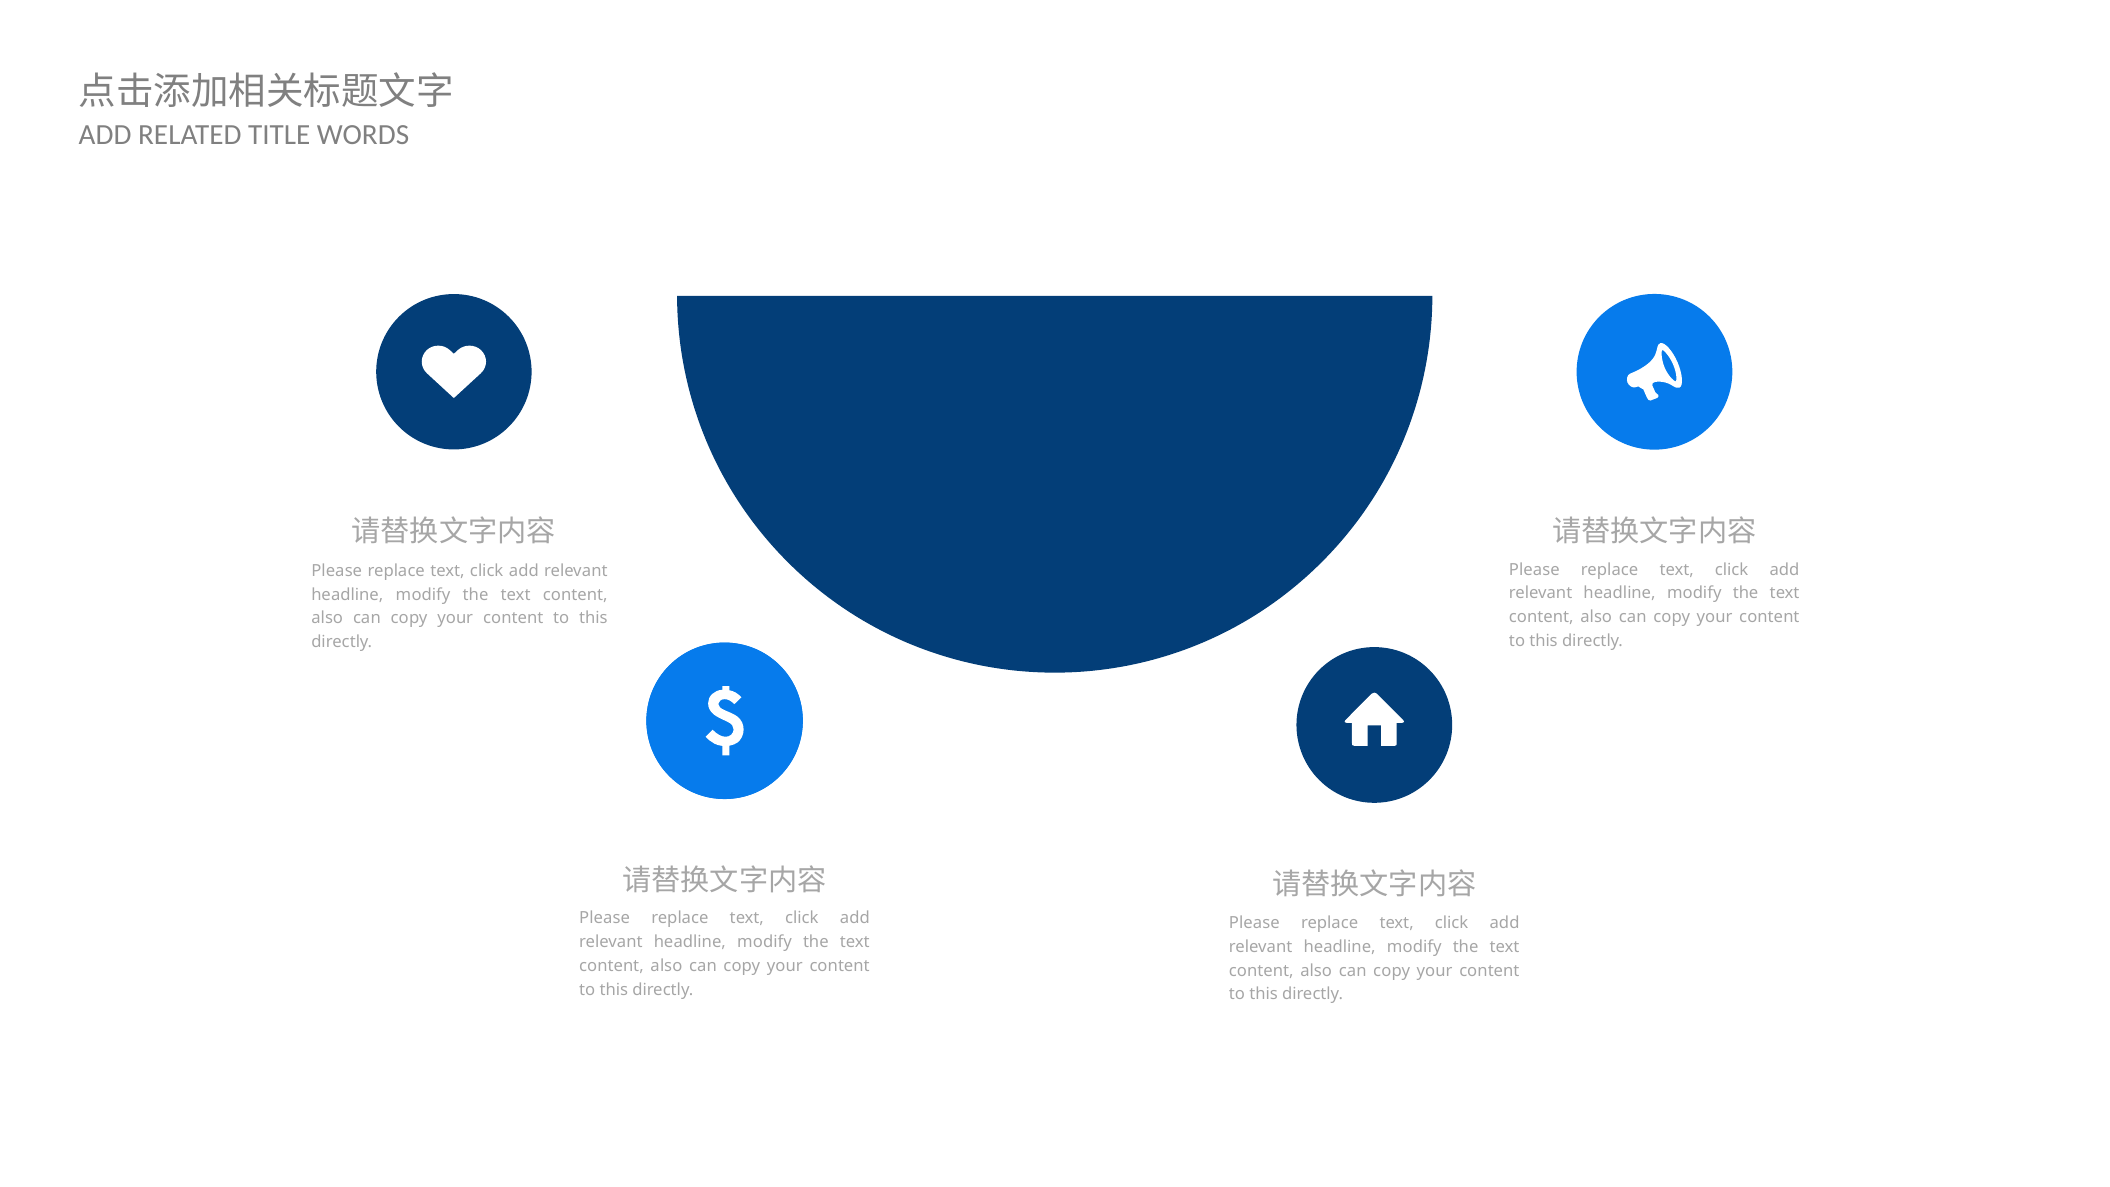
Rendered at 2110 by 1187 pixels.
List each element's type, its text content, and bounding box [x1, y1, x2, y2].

text_box [677, 295, 1433, 673]
text_box [376, 294, 532, 450]
text_box [1626, 343, 1682, 401]
text_box [705, 686, 744, 756]
list Please replace text, click add relevant headline, modify the text content, also can copy your content to this directly. [311, 555, 608, 1187]
text_box 请替换文字内容 [326, 504, 582, 547]
text_box Please replace text, click add relevant headline, modify the text content, also can copy your content to this directly. [579, 903, 871, 999]
text_box [421, 345, 487, 399]
text_box [1296, 647, 1453, 803]
text_box 请替换文字内容 [1527, 504, 1782, 547]
text_box 请替换文字内容 [1247, 858, 1502, 901]
text_box [1344, 692, 1405, 746]
text_box 点击添加相关标题文字 [62, 59, 470, 121]
text_box Please replace text, click add relevant headline, modify the text content, also can copy your content to this directly. [1228, 907, 1520, 1004]
text_box 请替换文字内容 [597, 853, 852, 896]
text_box ADD RELATED TITLE WORDS [62, 107, 426, 159]
text_box [1576, 293, 1733, 450]
text_box [646, 642, 803, 800]
text_box Please replace text, click add relevant headline, modify the text content, also can copy your content to this directly. [1509, 554, 1800, 650]
